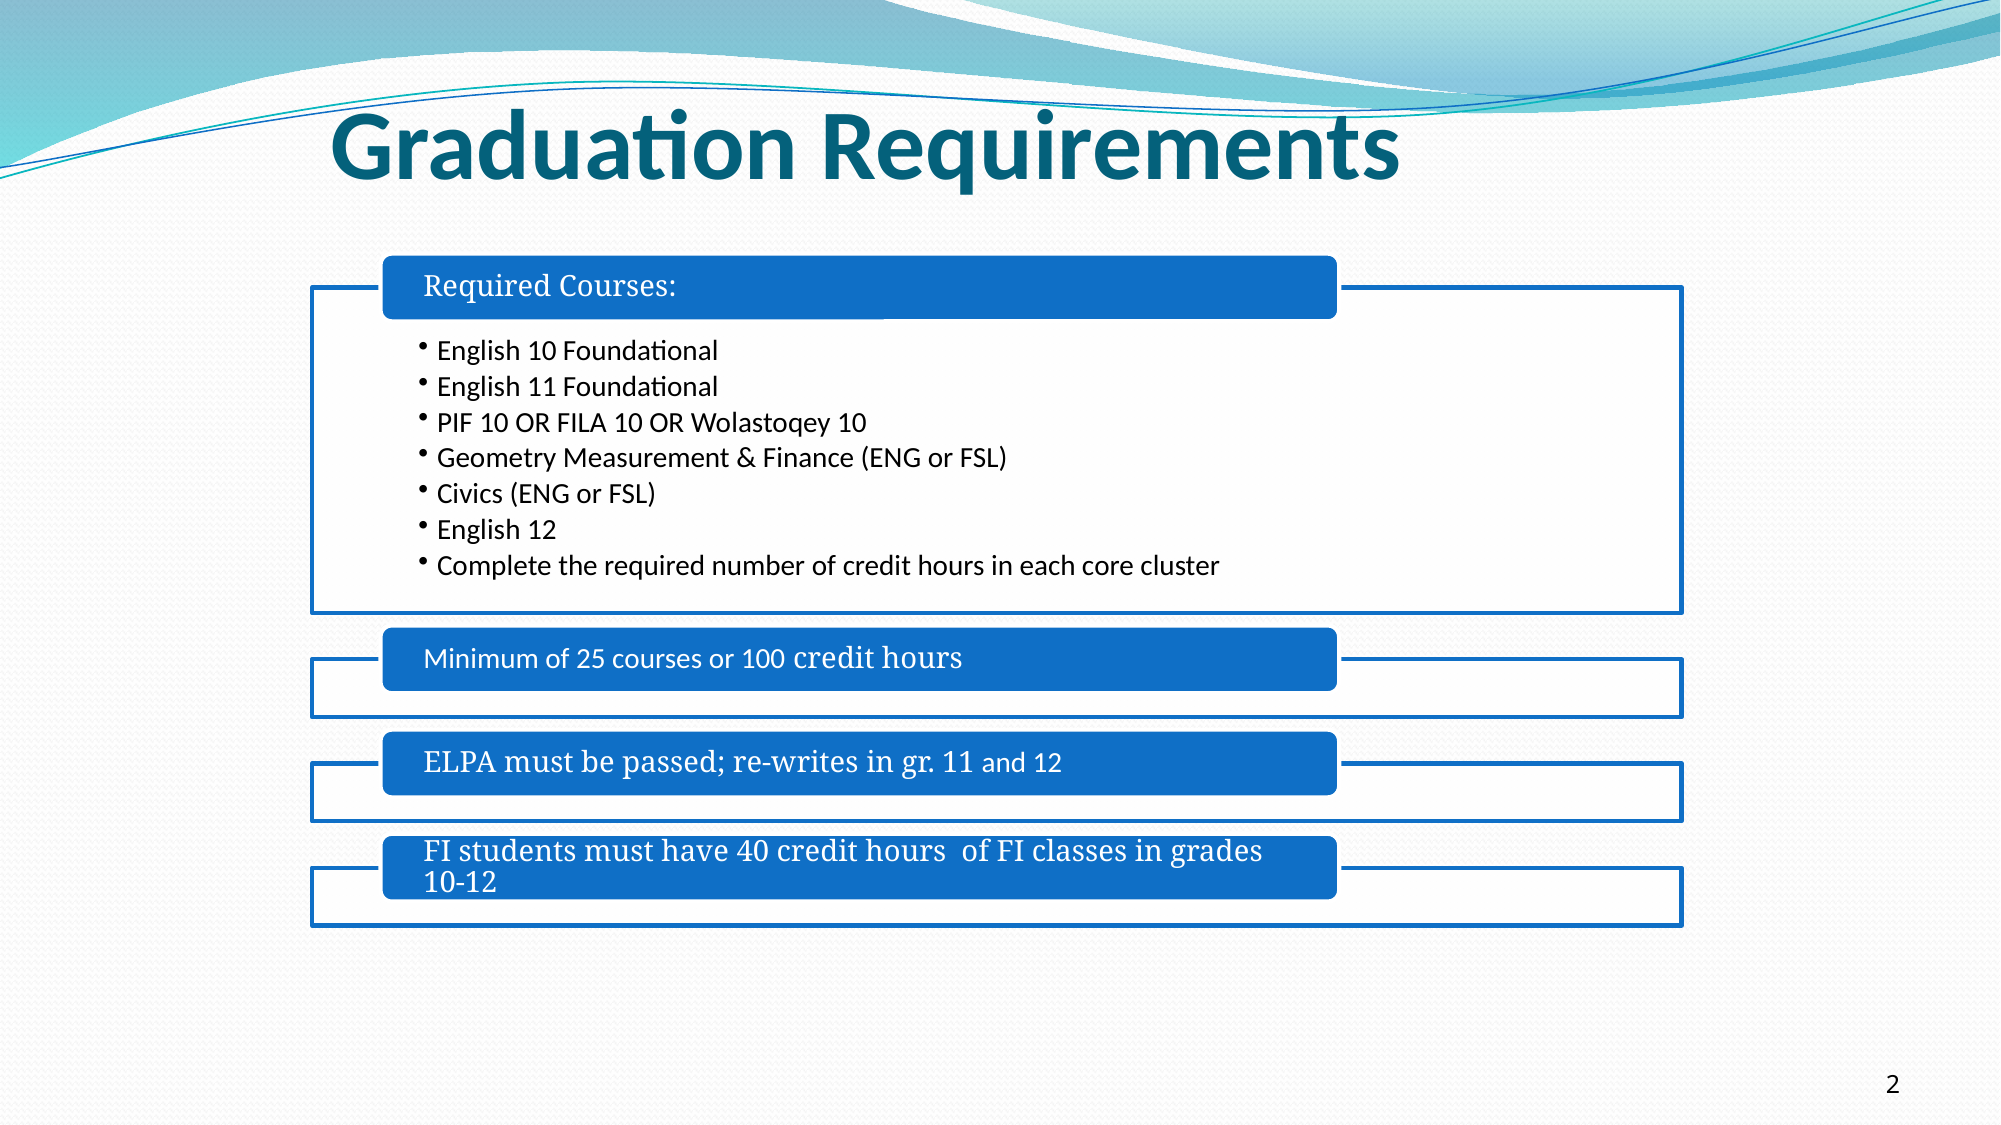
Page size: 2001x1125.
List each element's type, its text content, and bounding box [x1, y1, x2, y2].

slide_number 2 [1733, 1042, 1900, 1103]
title Graduation Requirements [330, 65, 1681, 200]
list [311, 211, 1682, 968]
